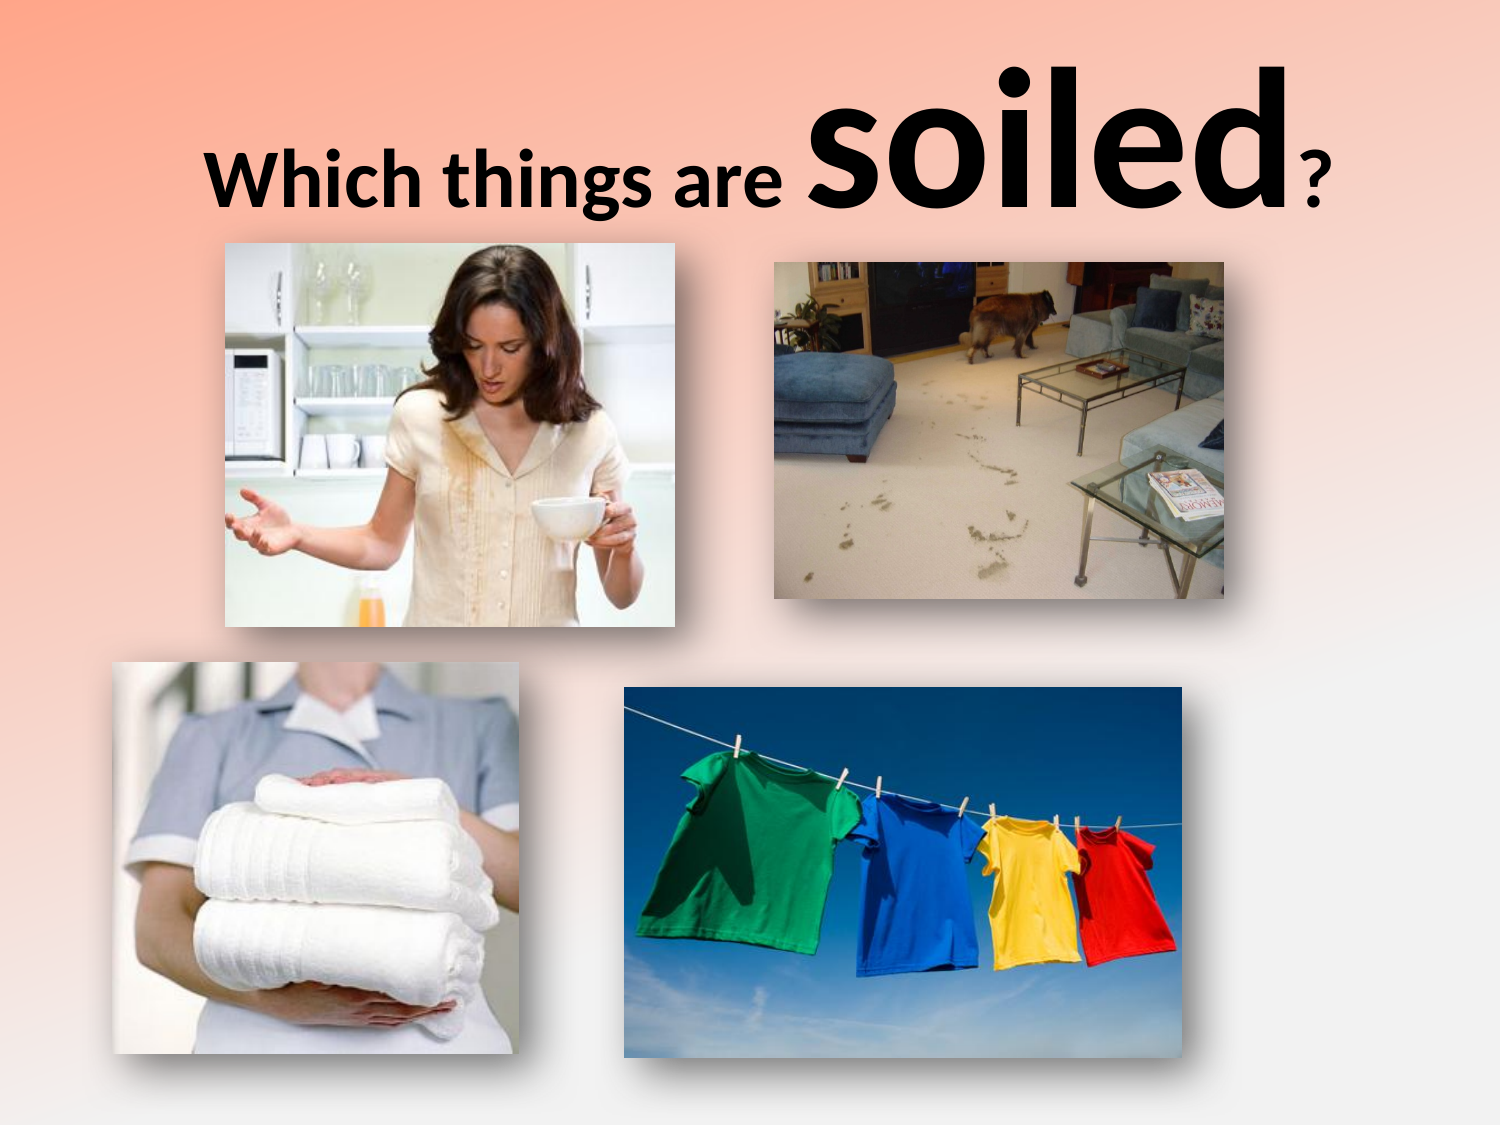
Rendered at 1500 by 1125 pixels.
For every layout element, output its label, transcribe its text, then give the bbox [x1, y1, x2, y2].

picture [774, 262, 1224, 599]
text_box Which things are soiled? [87, 0, 1350, 255]
picture [224, 243, 676, 627]
picture [624, 687, 1182, 1059]
picture [112, 662, 519, 1054]
